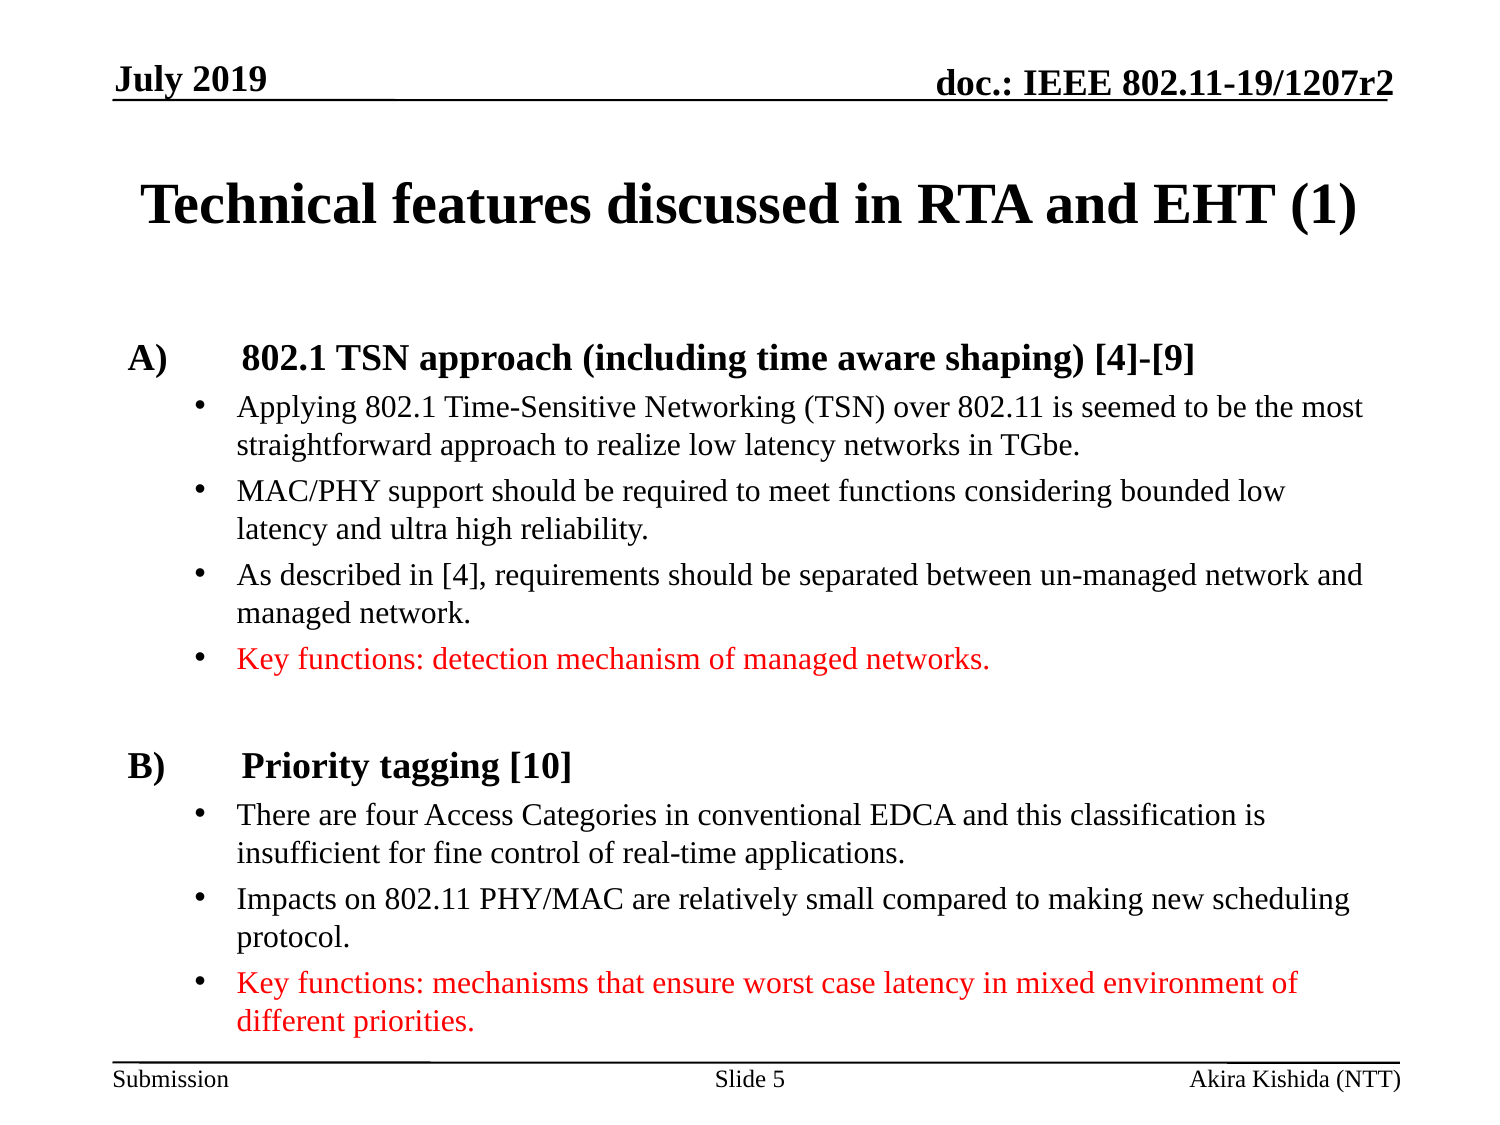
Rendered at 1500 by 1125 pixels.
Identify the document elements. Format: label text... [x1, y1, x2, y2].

title Technical features discussed in RTA and EHT (1) [112, 112, 1388, 288]
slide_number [114, 54, 423, 100]
list A) 802.1 TSN approach (including time aware shaping) [4]-[9] Applying 802.1 Time-Sensitive Networking (TSN) over 802.11 is seemed to be the most straightforward approach to realize low latency networks in TGbe. MAC/PHY support should be required to meet functions considering bounded low latency and ultra high reliability. As described in [4], requirements should be separated between un-managed network and managed network. Key functions: detection mechanism of managed networks. B) Priority tagging [10] There are four Access Categories in conventional EDCA and this classification is insufficient for fine control of real-time applications. Impacts on 802.11 PHY/MAC are relatively small compared to making new scheduling protocol. Key functions: mechanisms that ensure worst case latency in mixed environment of different priorities. [112, 324, 1388, 1048]
footer Akira Kishida (NTT) [878, 1061, 1402, 1093]
slide_number Slide 5 [684, 1061, 816, 1123]
